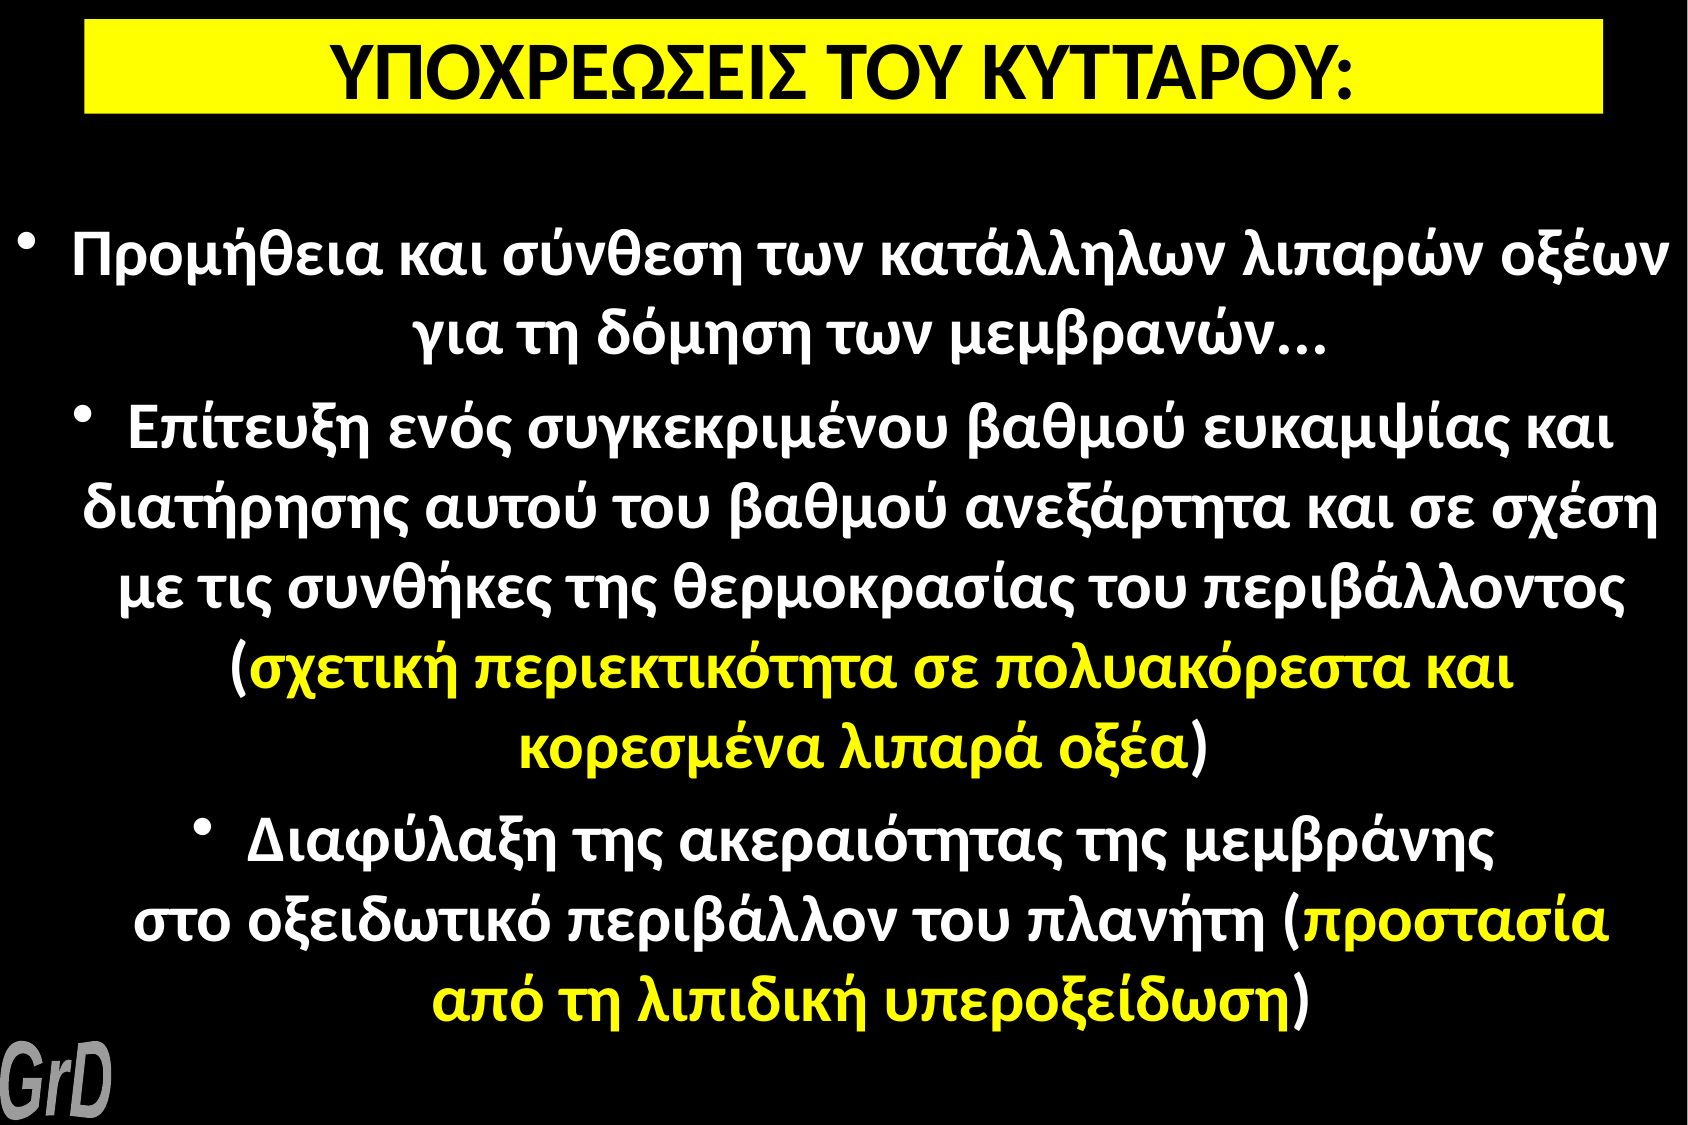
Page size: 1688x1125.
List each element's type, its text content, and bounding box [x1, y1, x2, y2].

title ΥΠΟΧΡΕΩΣΕΙΣ ΤΟΥ ΚΥΤΤΑΡΟΥ: [84, 18, 1604, 114]
list Προμήθεια και σύνθεση των κατάλληλων λιπαρών οξέων για τη δόμηση των μεμβρανών... Επίτευξη ενός συγκεκριμένου βαθμού ευκαμψίας και διατήρησης αυτού του βαθμού ανεξάρτητα και σε σχέση με τις συνθήκες της θερμοκρασίας του περιβάλλοντος (σχετική περιεκτικότητα σε πολυακόρεστα και κορεσμένα λιπαρά οξέα) Διαφύλαξη της ακεραιότητας της μεμβράνης στο οξειδωτικό περιβάλλον του πλανήτη (προστασία από τη λιπιδική υπεροξείδωση) [0, 200, 1688, 1125]
